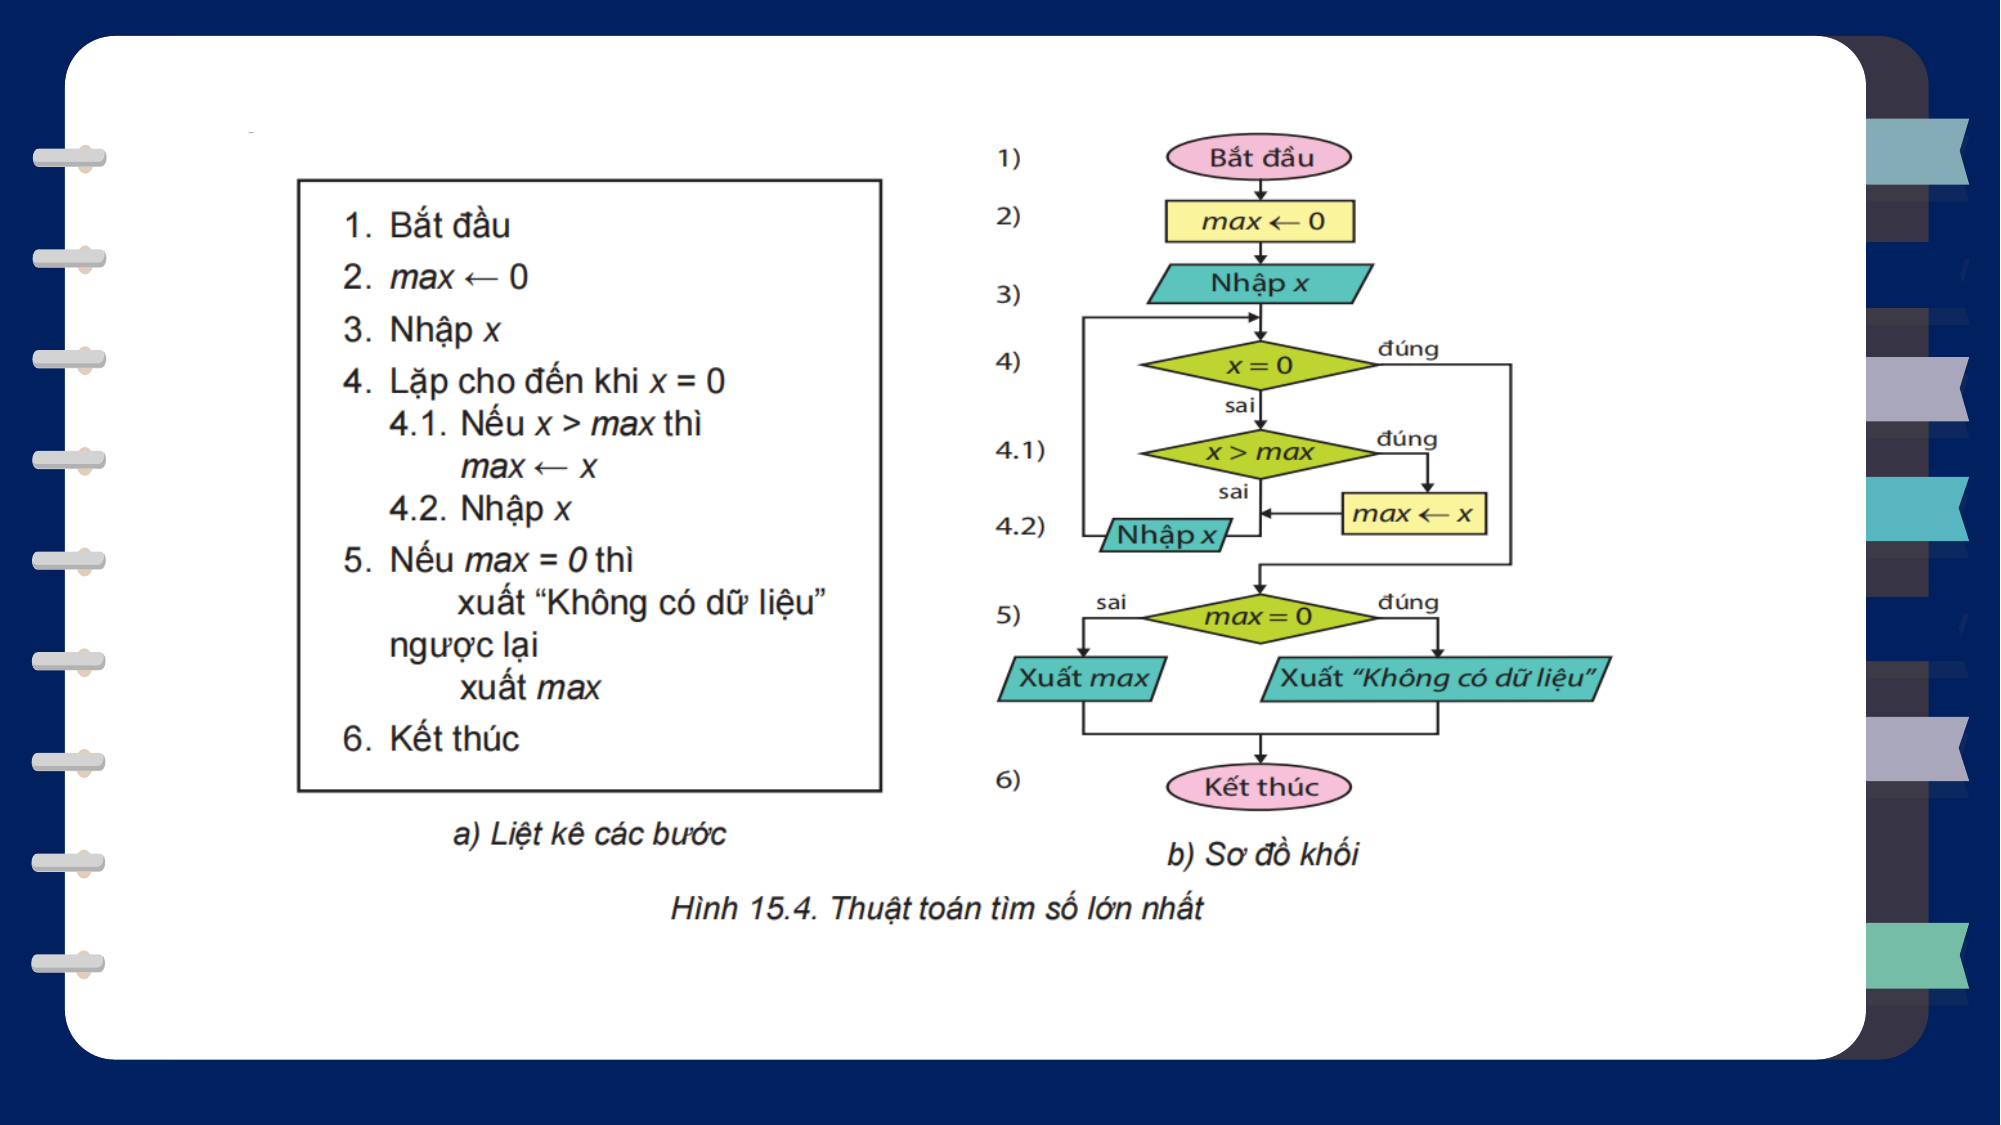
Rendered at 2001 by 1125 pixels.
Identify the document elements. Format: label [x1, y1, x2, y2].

text_box [235, 95, 1679, 949]
